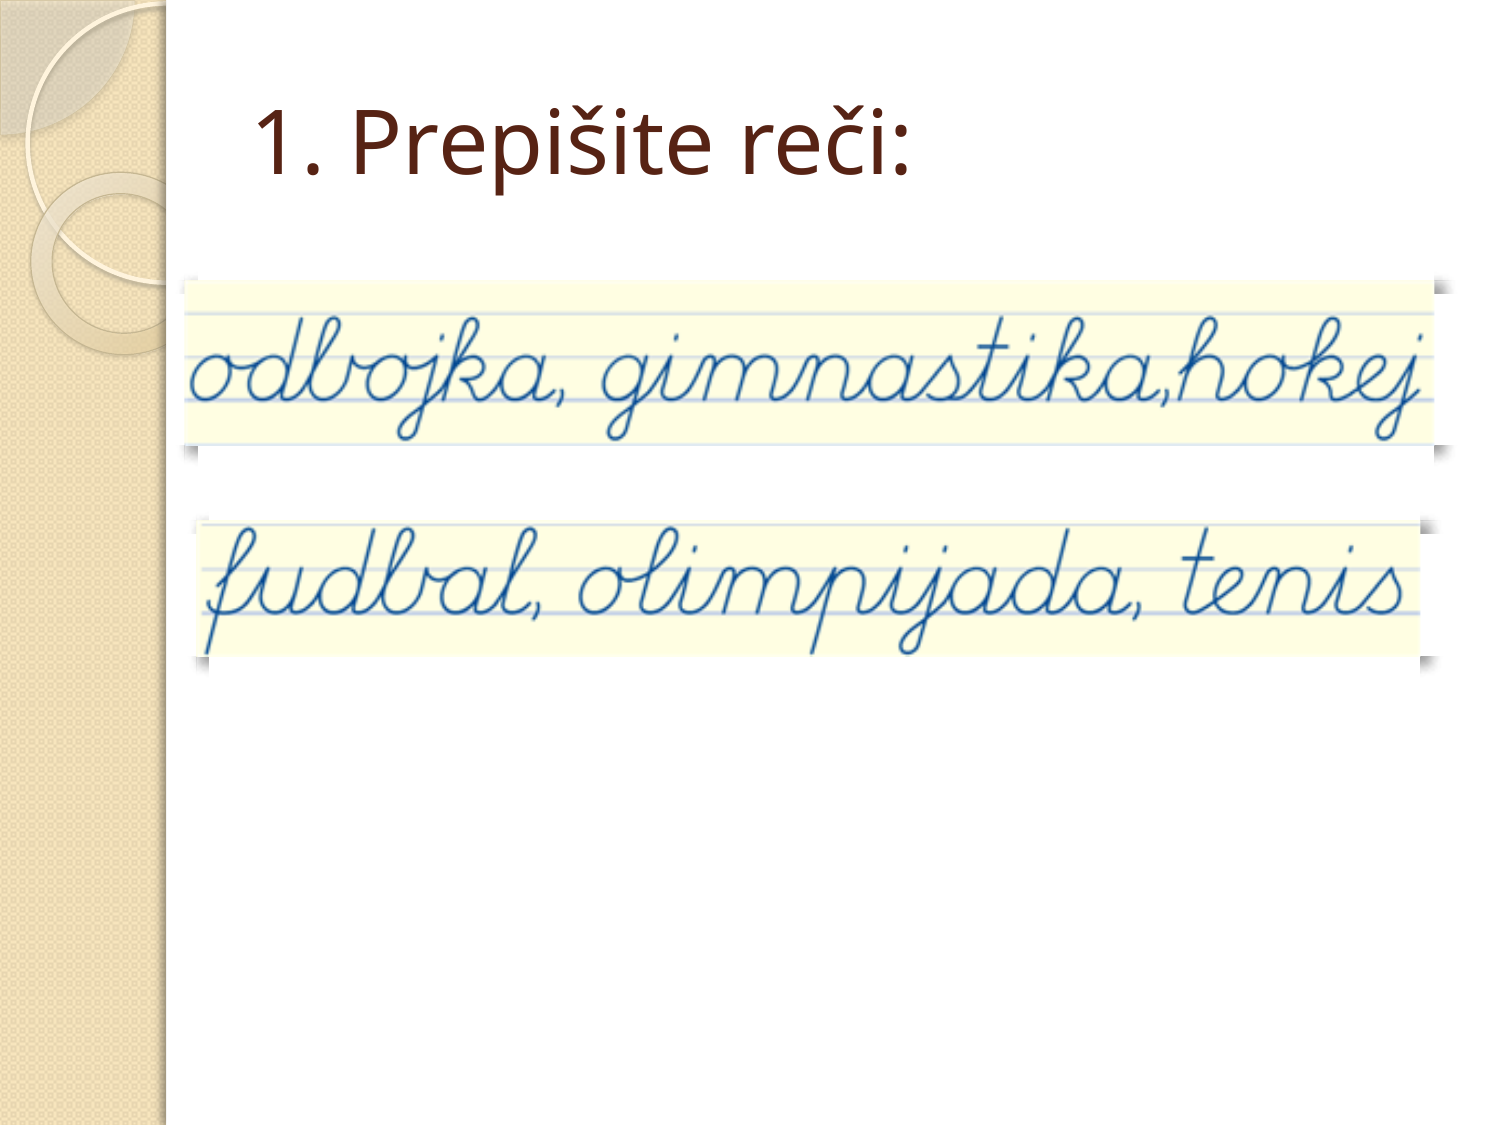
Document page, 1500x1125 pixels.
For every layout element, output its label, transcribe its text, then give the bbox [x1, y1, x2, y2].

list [170, 266, 1459, 470]
picture [182, 507, 1445, 681]
title 1. Prepišite reči: [235, 45, 1466, 233]
